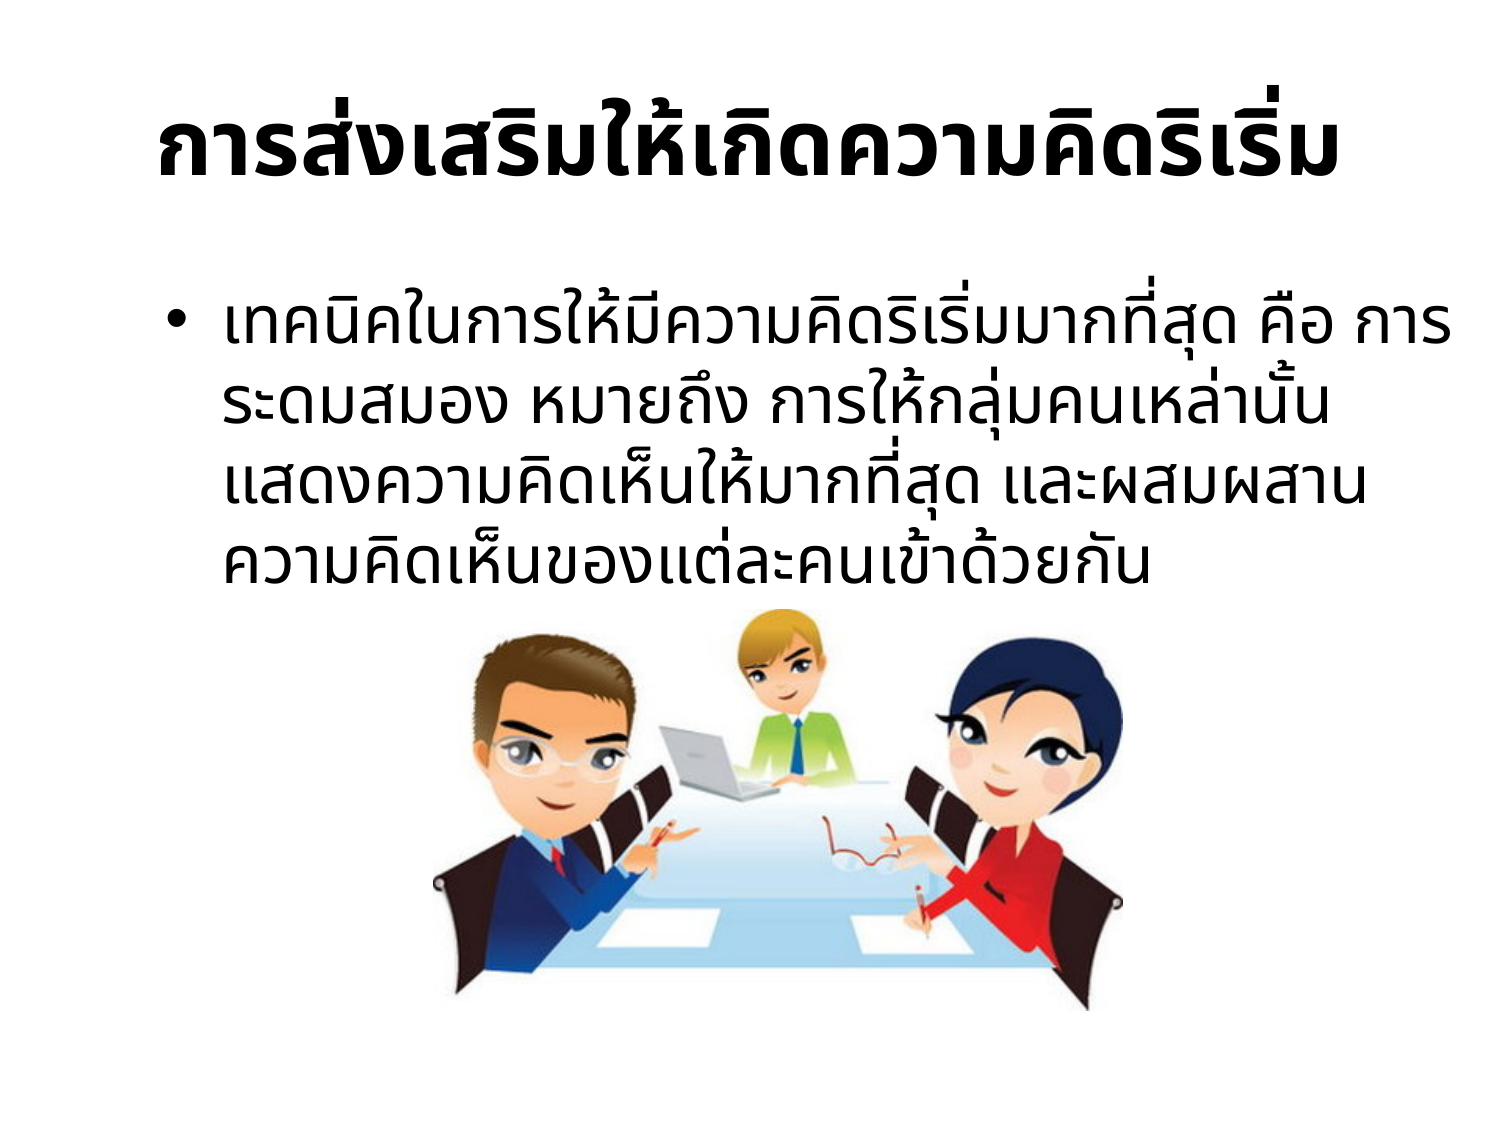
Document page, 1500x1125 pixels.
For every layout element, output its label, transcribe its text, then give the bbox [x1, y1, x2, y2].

picture [433, 609, 1123, 1012]
title การส่งเสริมให้เกิดความคิดริเริ่ม [75, 45, 1425, 233]
list เทคนิคในการให้มีความคิดริเริ่มมากที่สุด คือ การระดมสมอง หมายถึง การให้กลุ่มคนเหล่านั้นแสดงความคิดเห็นให้มากที่สุด และผสมผสานความคิดเห็นของแต่ละคนเข้าด้วยกัน [150, 269, 1500, 1012]
